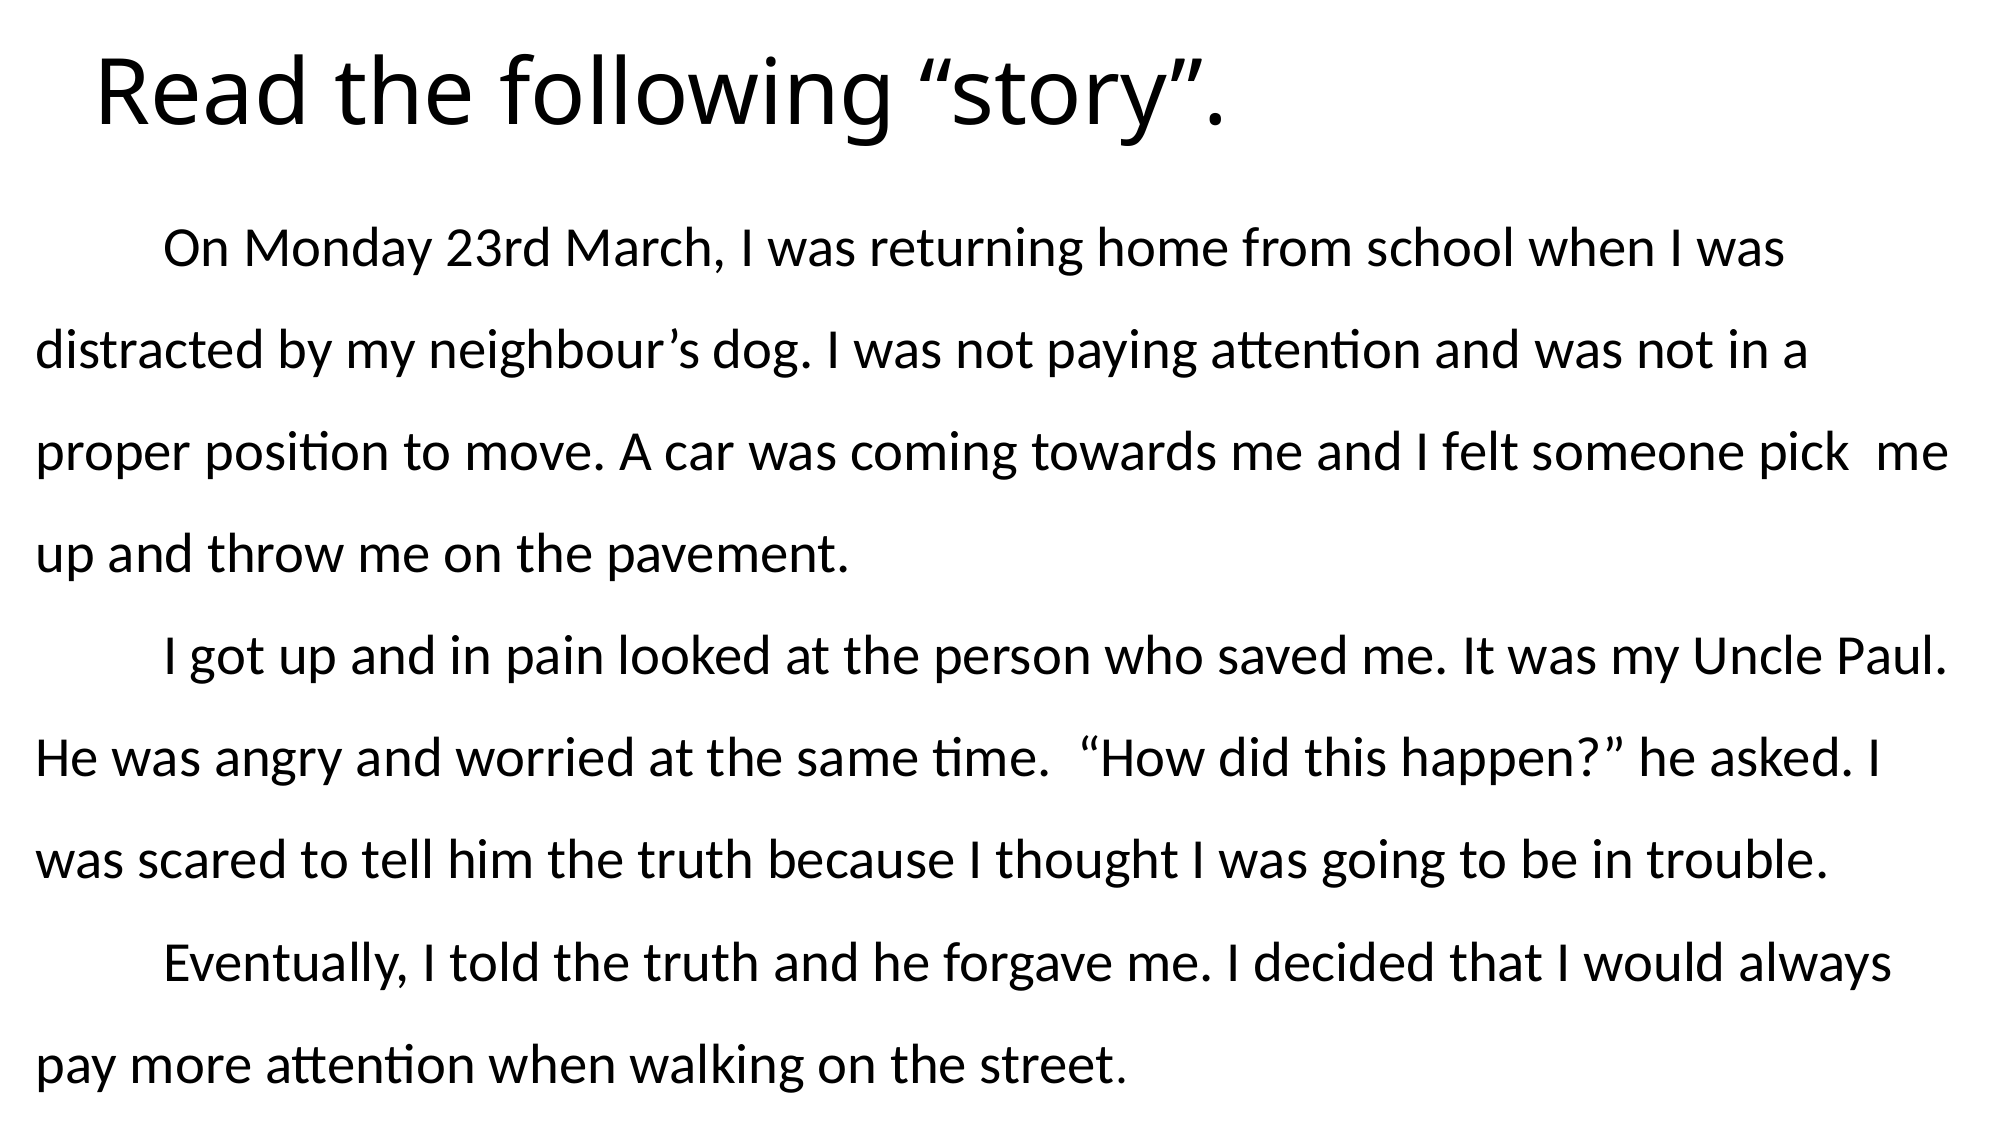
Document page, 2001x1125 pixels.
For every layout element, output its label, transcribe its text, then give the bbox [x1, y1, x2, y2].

title Read the following “story”. [78, 22, 1922, 167]
list On Monday 23rd March, I was returning home from school when I was distracted by my neighbour’s dog. I was not paying attention and was not in a proper position to move. A car was coming towards me and I felt someone pick me up and throw me on the pavement. I got up and in pain looked at the person who saved me. It was my Uncle Paul. He was angry and worried at the same time. “How did this happen?” he asked. I was scared to tell him the truth because I thought I was going to be in trouble. Eventually, I told the truth and he forgave me. I decided that I would always pay more attention when walking on the street. [20, 168, 1973, 1125]
